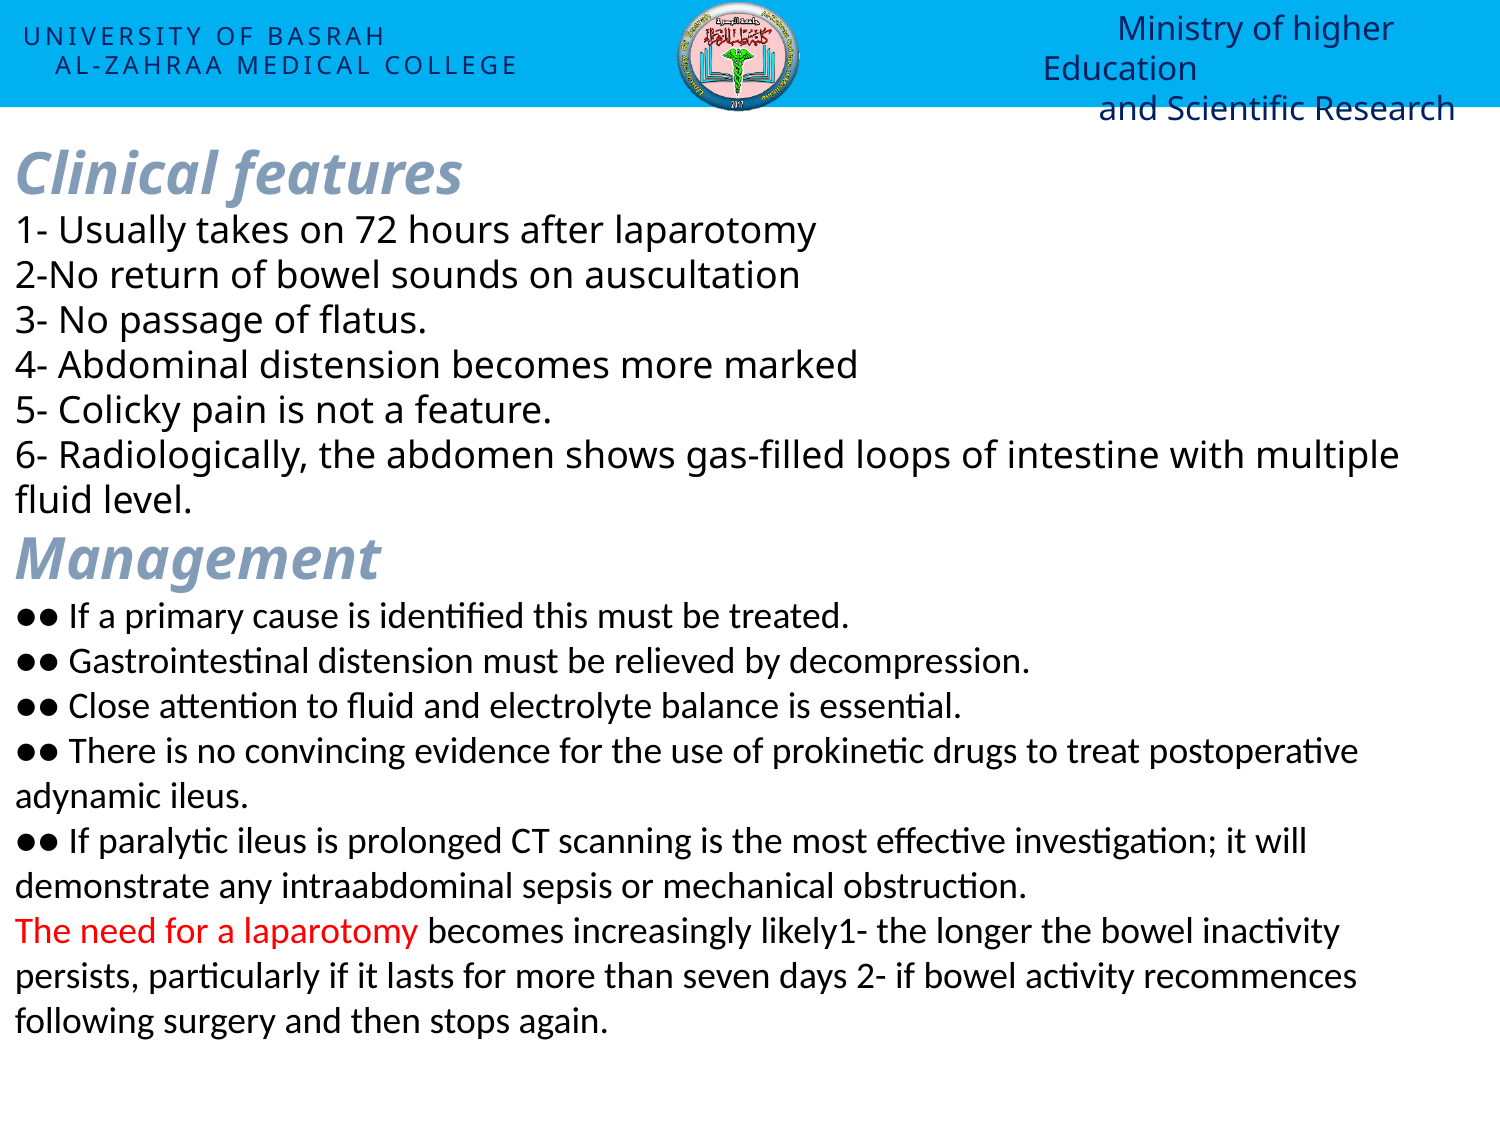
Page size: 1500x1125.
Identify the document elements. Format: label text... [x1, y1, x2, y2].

text_box Clinical features 1- Usually takes on 72 hours after laparotomy 2-No return of bowel sounds on auscultation 3- No passage of flatus. 4- Abdominal distension becomes more marked 5- Colicky pain is not a feature. 6- Radiologically, the abdomen shows gas-filled loops of intestine with multiple fluid level. Management ●● If a primary cause is identified this must be treated. ●● Gastrointestinal distension must be relieved by decompression. ●● Close attention to fluid and electrolyte balance is essential. ●● There is no convincing evidence for the use of prokinetic drugs to treat postoperative adynamic ileus. ●● If paralytic ileus is prolonged CT scanning is the most effective investigation; it will demonstrate any intraabdominal sepsis or mechanical obstruction. The need for a laparotomy becomes increasingly likely1- the longer the bowel inactivity persists, particularly if it lasts for more than seven days 2- if bowel activity recommences following surgery and then stops again. [0, 128, 1463, 1049]
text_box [0, 0, 1500, 113]
